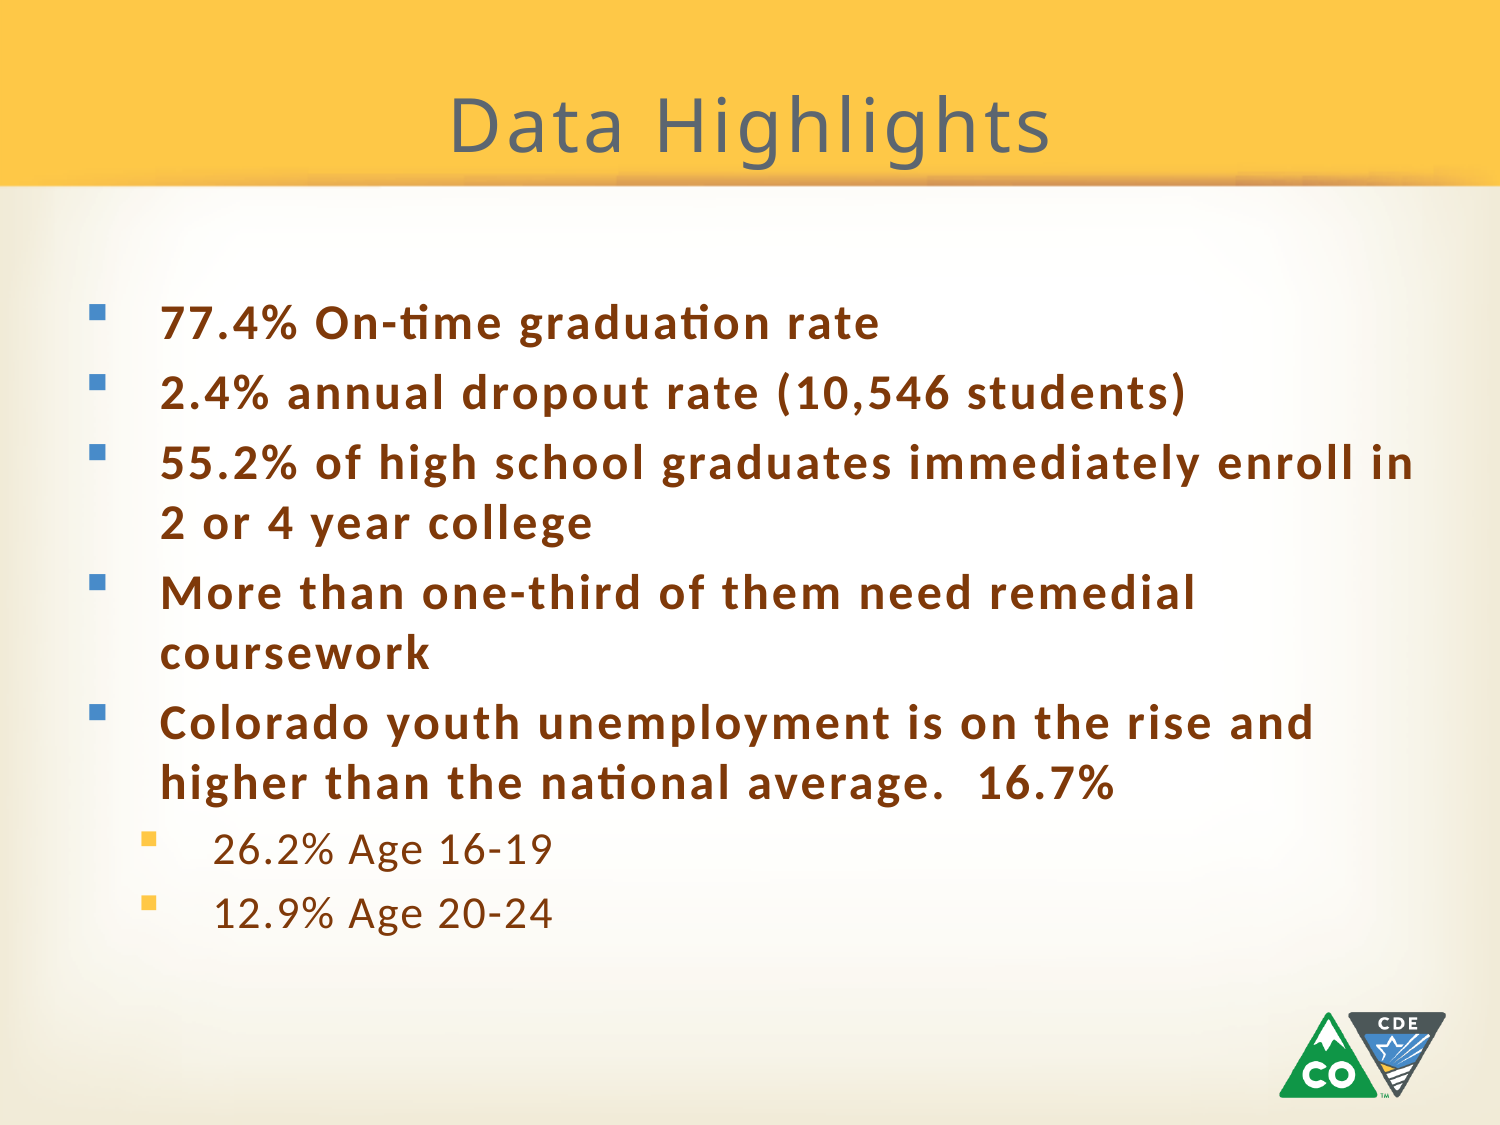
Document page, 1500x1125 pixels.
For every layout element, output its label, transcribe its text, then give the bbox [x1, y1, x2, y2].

title Data Highlights [62, 58, 1438, 187]
picture [0, 0, 1500, 1125]
text_box 77.4% On-time graduation rate 2.4% annual dropout rate (10,546 students) 55.2% of high school graduates immediately enroll in 2 or 4 year college More than one-third of them need remedial coursework Colorado youth unemployment is on the rise and higher than the national average. 16.7% 26.2% Age 16-19 12.9% Age 20-24 [62, 281, 1442, 1005]
